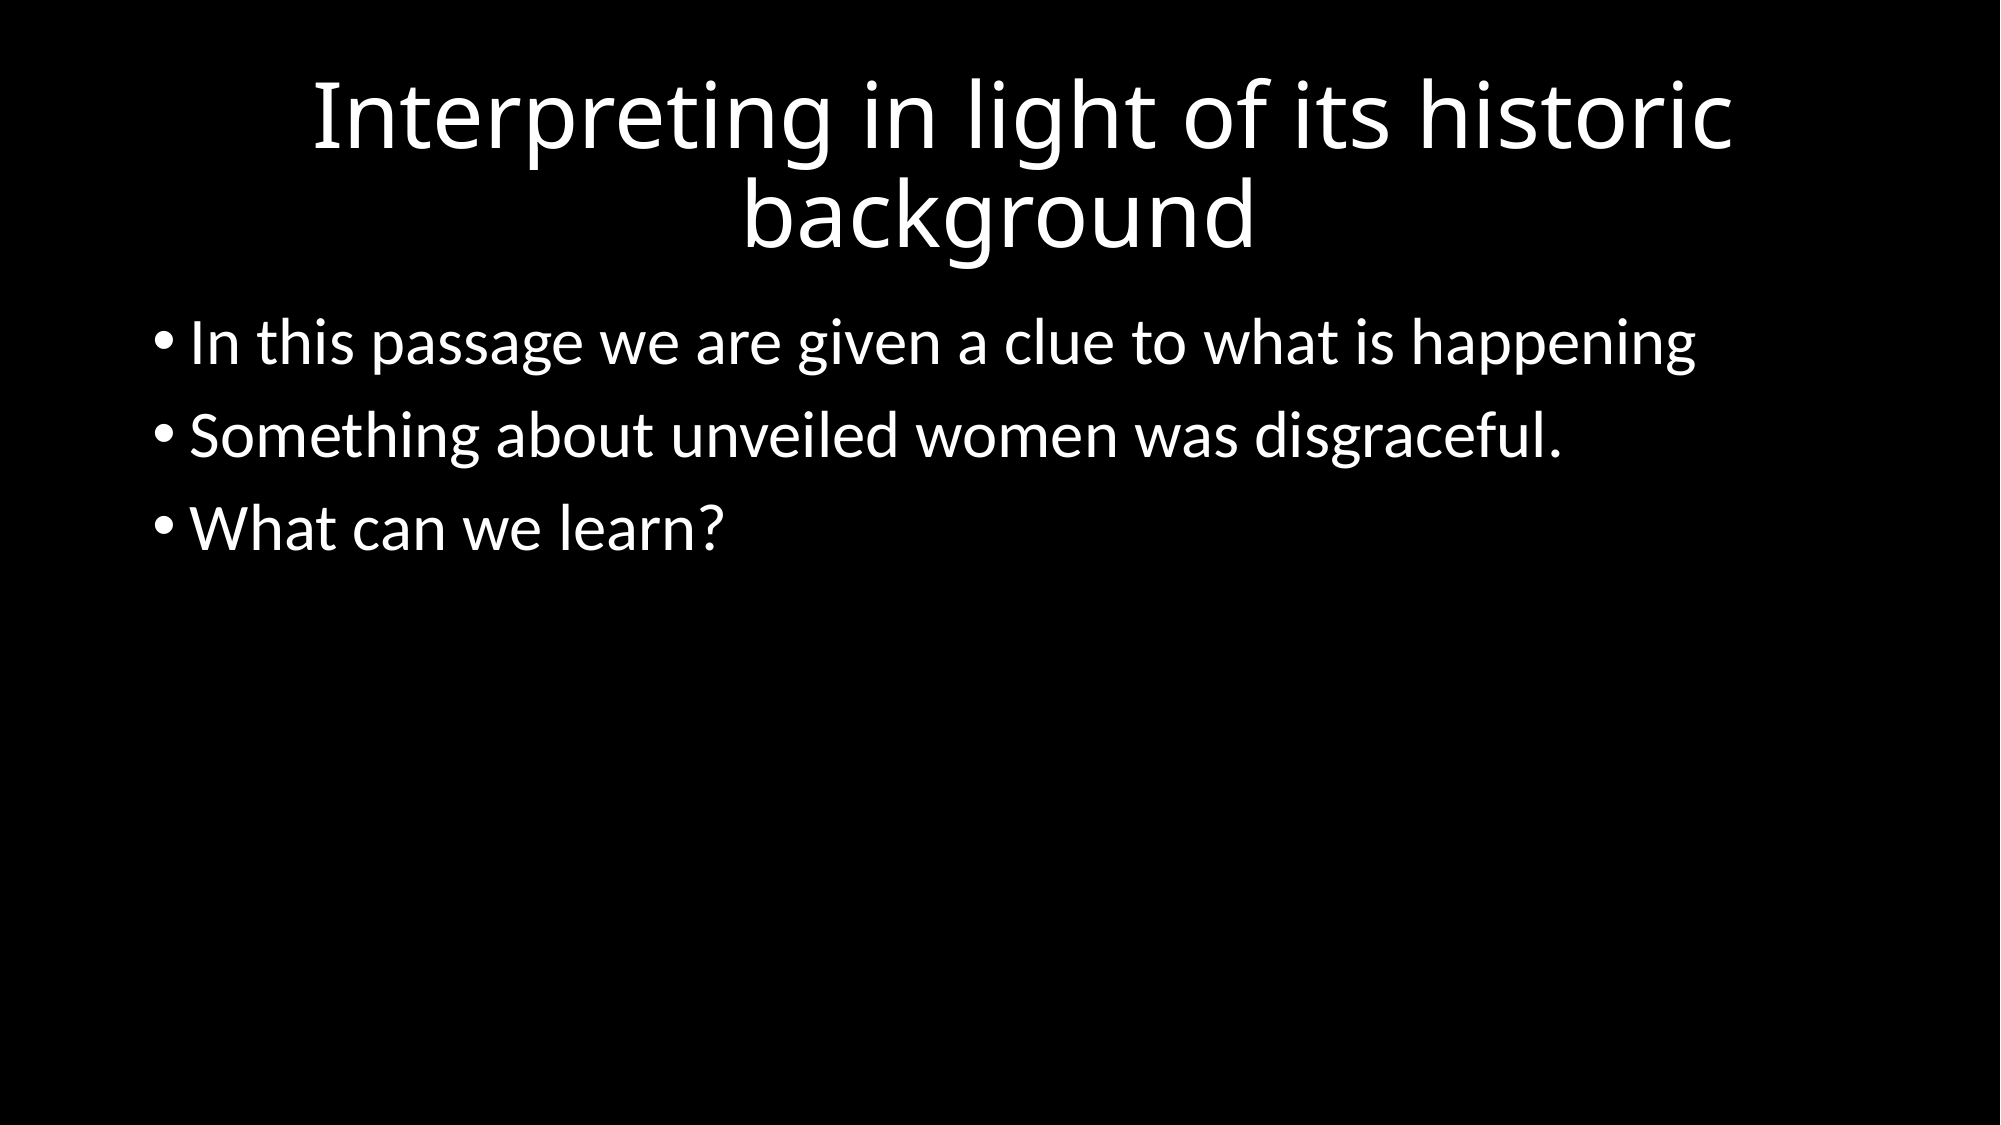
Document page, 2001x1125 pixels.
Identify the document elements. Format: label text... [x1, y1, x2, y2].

list In this passage we are given a clue to what is happening Something about unveiled women was disgraceful. What can we learn? [137, 299, 1863, 1014]
title ! Interpreting in light of its historic background [137, 59, 1863, 278]
